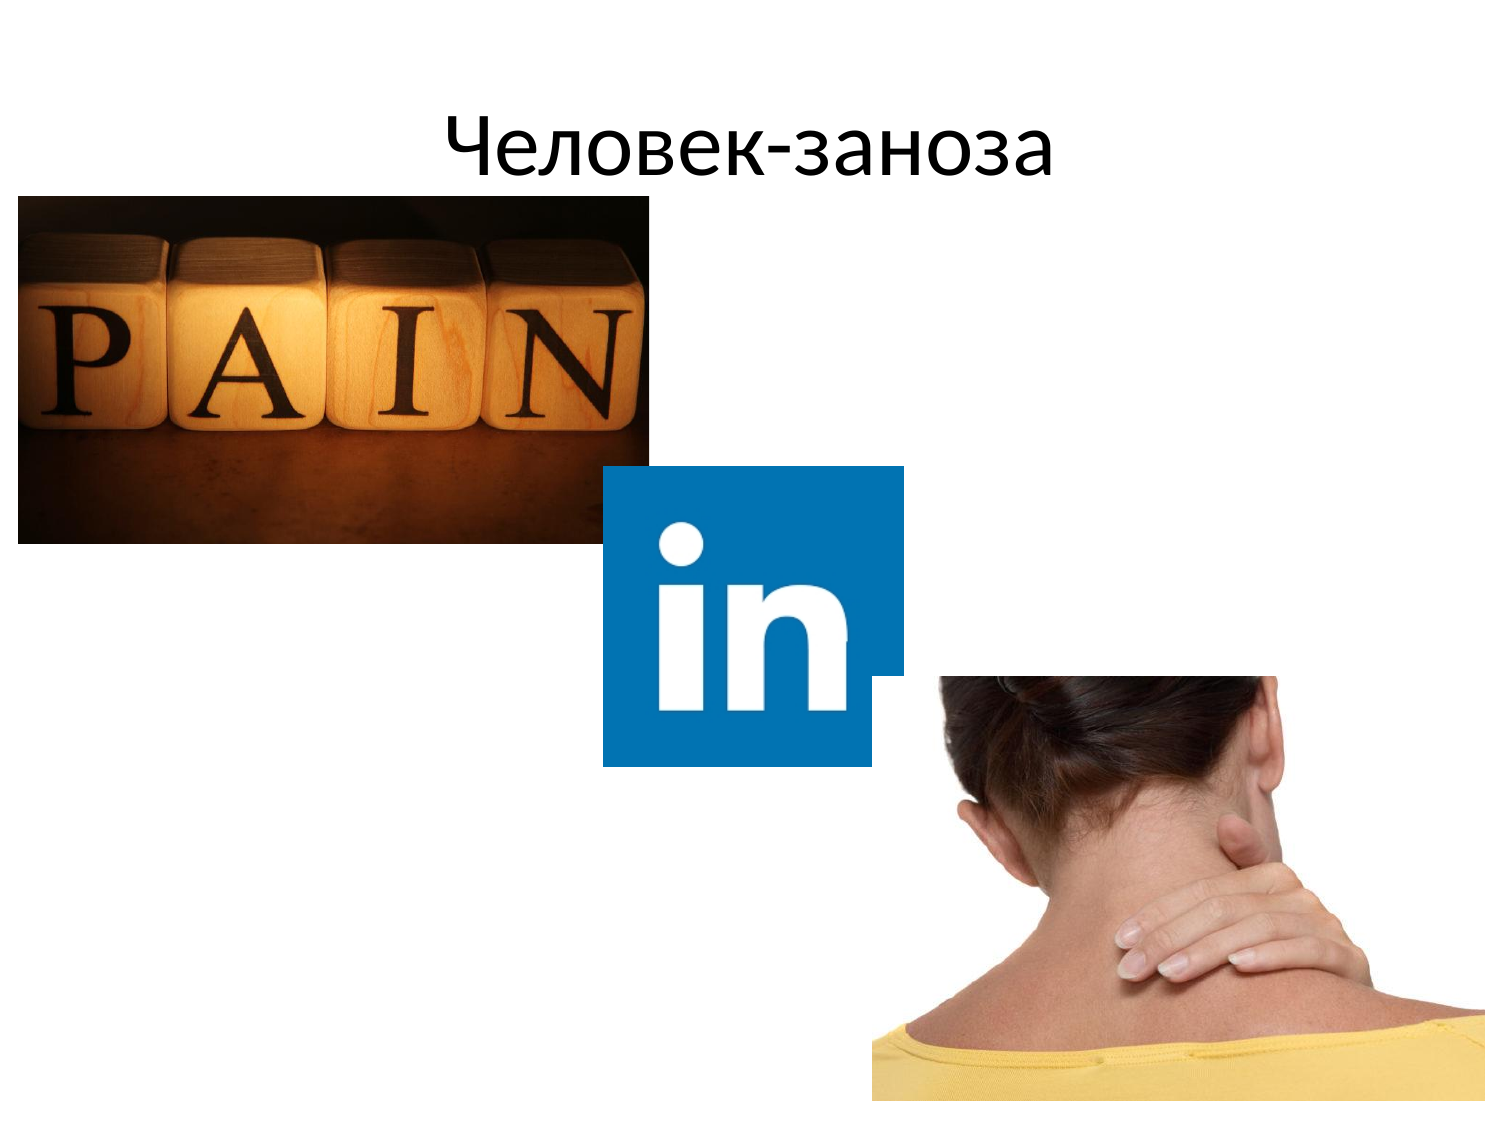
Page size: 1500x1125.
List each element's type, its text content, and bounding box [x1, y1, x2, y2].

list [17, 196, 650, 544]
picture [603, 466, 1485, 1101]
title Человек-заноза [75, 45, 1425, 233]
